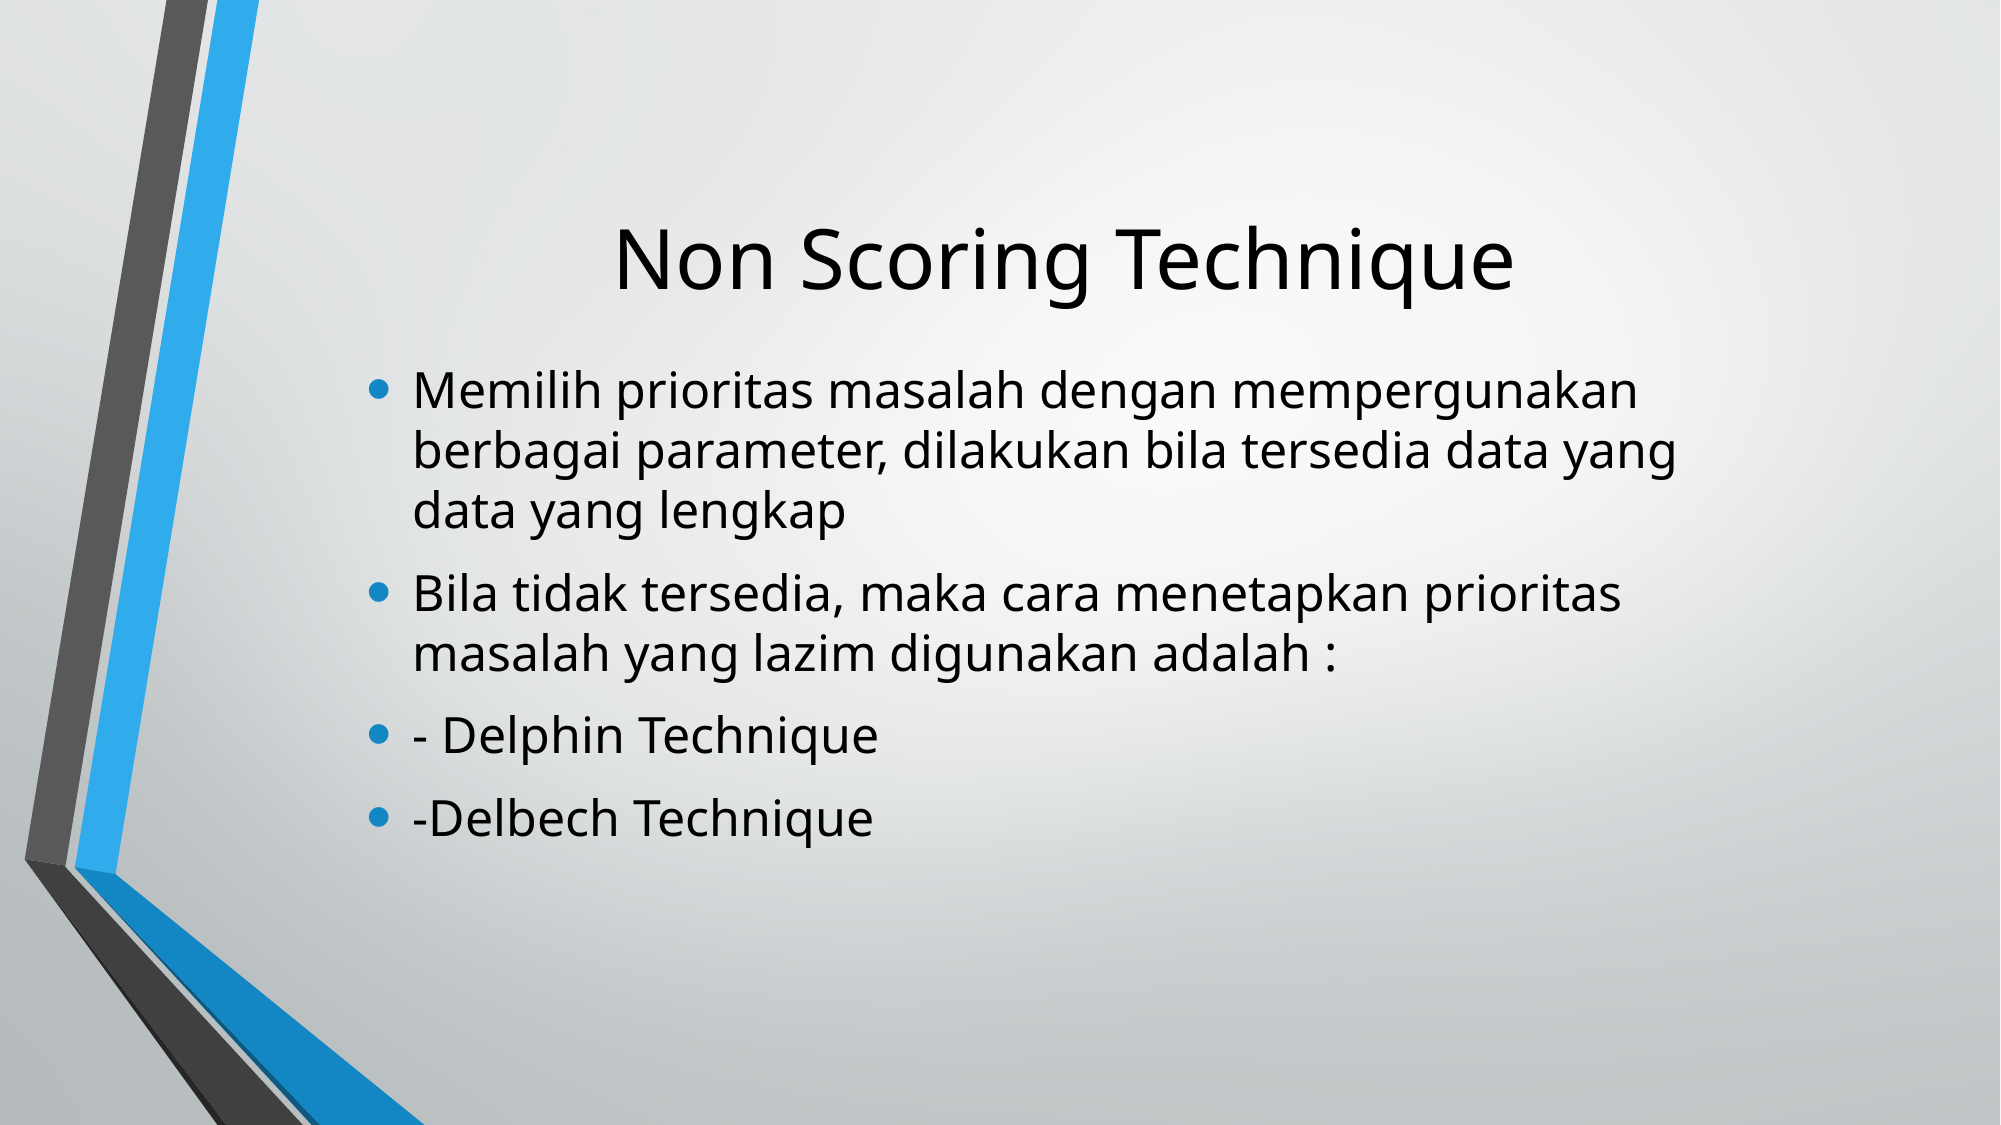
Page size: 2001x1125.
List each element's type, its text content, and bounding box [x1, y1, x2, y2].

list Memilih prioritas masalah dengan mempergunakan berbagai parameter, dilakukan bila tersedia data yang data yang lengkap Bila tidak tersedia, maka cara menetapkan prioritas masalah yang lazim digunakan adalah : - Delphin Technique -Delbech Technique [351, 346, 1780, 859]
title Non Scoring Technique [243, 112, 1887, 400]
